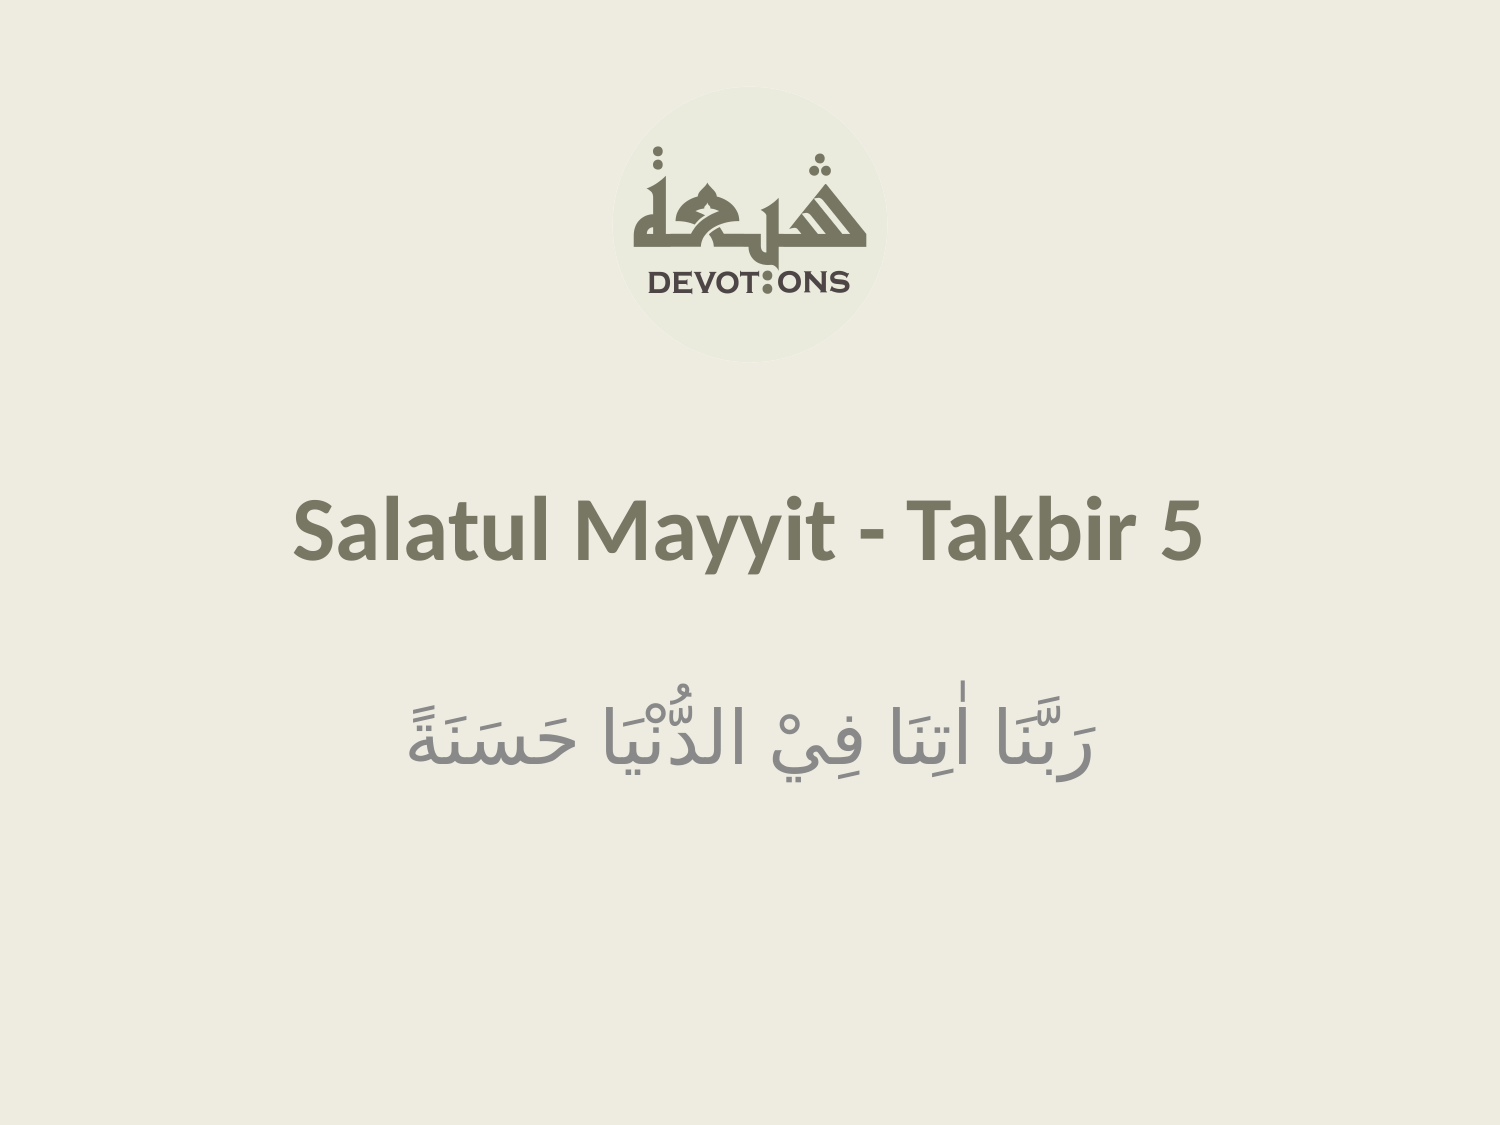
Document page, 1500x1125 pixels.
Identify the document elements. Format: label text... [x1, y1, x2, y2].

picture [600, 74, 900, 375]
list Salatul Mayyit - Takbir 5 [90, 458, 1410, 589]
list رَبَّنَا اٰتِنَا فِيْ الدُّنْيَا حَسَنَةً [90, 686, 1410, 782]
